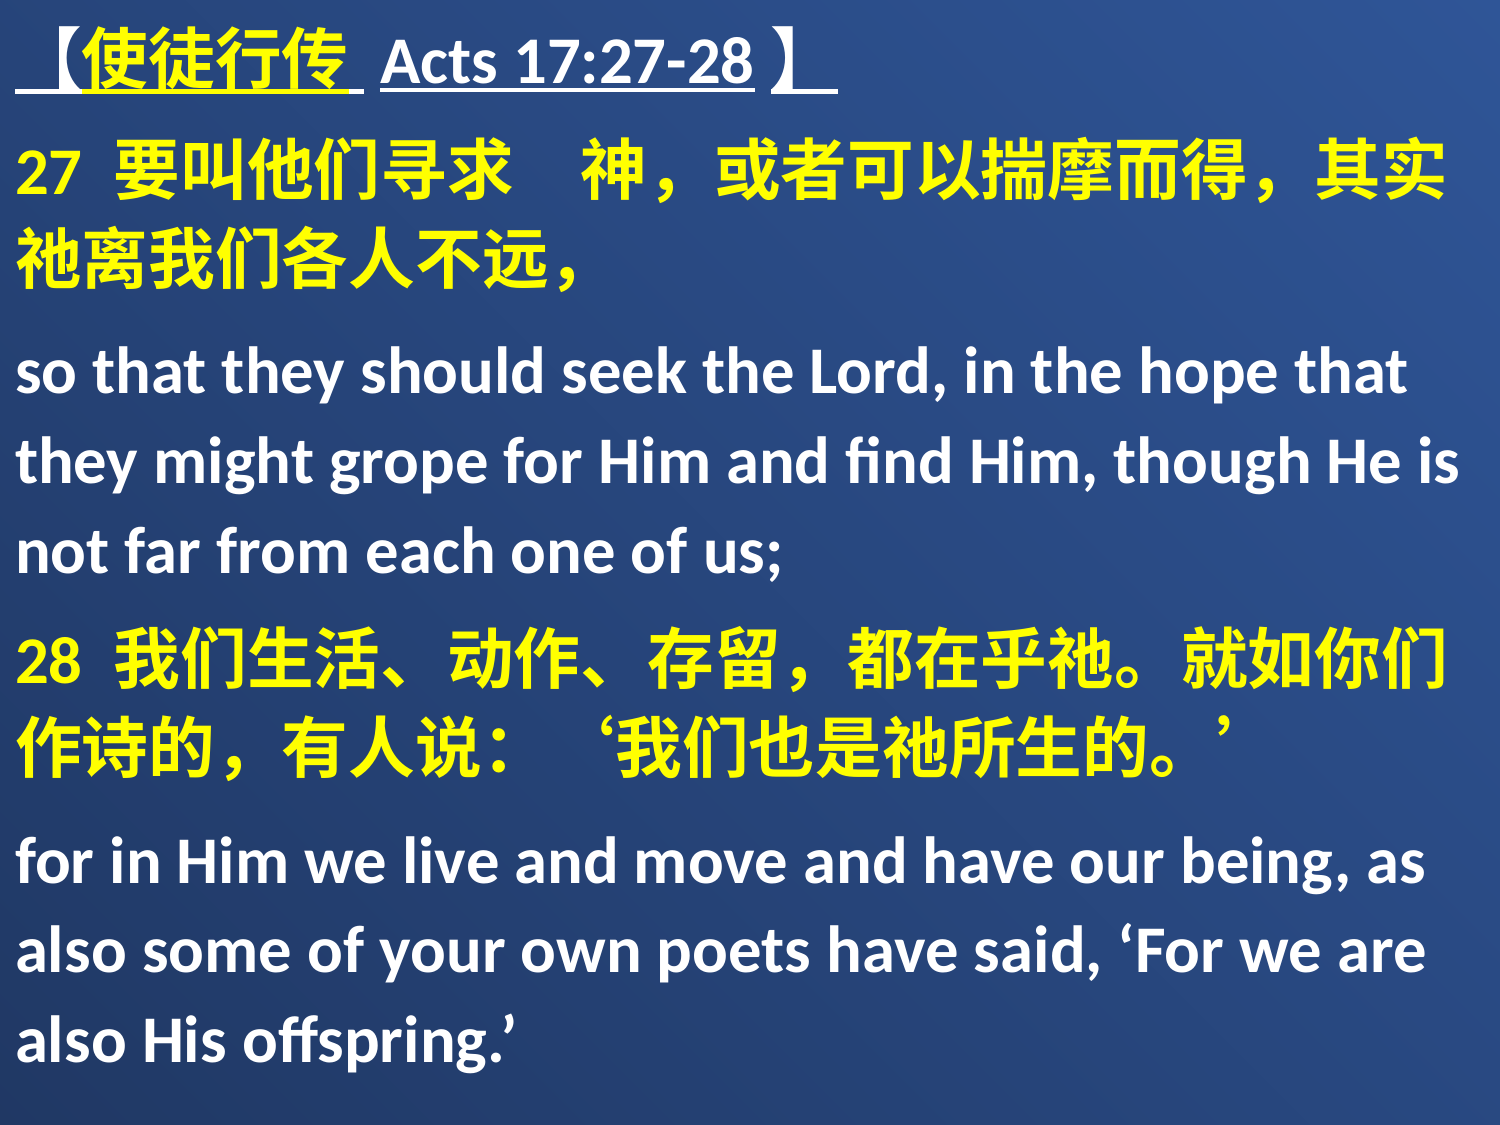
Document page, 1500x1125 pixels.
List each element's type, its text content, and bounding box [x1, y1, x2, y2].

subtitle 【使徒行传 Acts 17:27-28】 27 要叫他们寻求 神，或者可以揣摩而得，其实祂离我们各人不远， so that they should seek the Lord, in the hope that they might grope for Him and find Him, though He is not far from each one of us; 28 我们生活、动作、存留，都在乎祂。就如你们作诗的，有人说：‘我们也是祂所生的。’ for in Him we live and move and have our being, as also some of your own poets have said, ‘For we are also His offspring.’ [0, 0, 1500, 1125]
